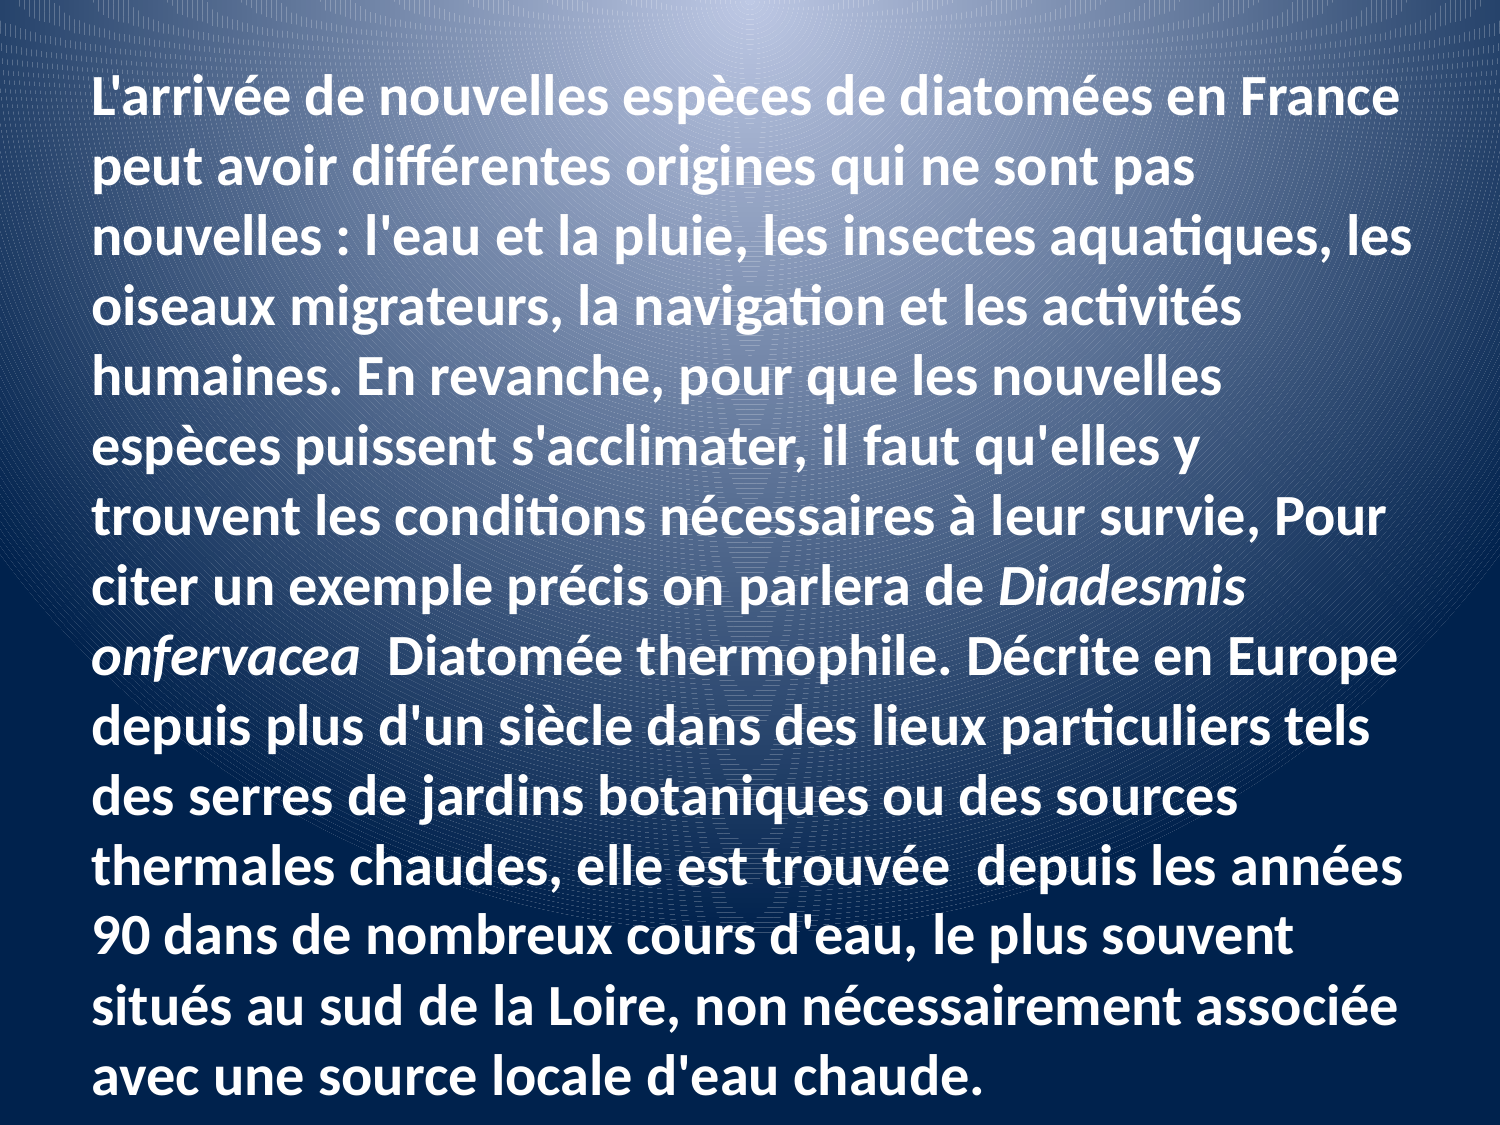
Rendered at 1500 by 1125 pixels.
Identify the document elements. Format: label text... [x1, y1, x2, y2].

text_box L'arrivée de nouvelles espèces de diatomées en France peut avoir différentes origines qui ne sont pas nouvelles : l'eau et la pluie, les insectes aquatiques, les oiseaux migrateurs, la navigation et les activités humaines. En revanche, pour que les nouvelles espèces puissent s'acclimater, il faut qu'elles y trouvent les conditions nécessaires à leur survie, Pour citer un exemple précis on parlera de Diadesmis onfervacea Diatomée thermophile. Décrite en Europe depuis plus d'un siècle dans des lieux particuliers tels des serres de jardins botaniques ou des sources thermales chaudes, elle est trouvée depuis les années 90 dans de nombreux cours d'eau, le plus souvent situés au sud de la Loire, non nécessairement associée avec une source locale d'eau chaude. [76, 49, 1436, 1115]
